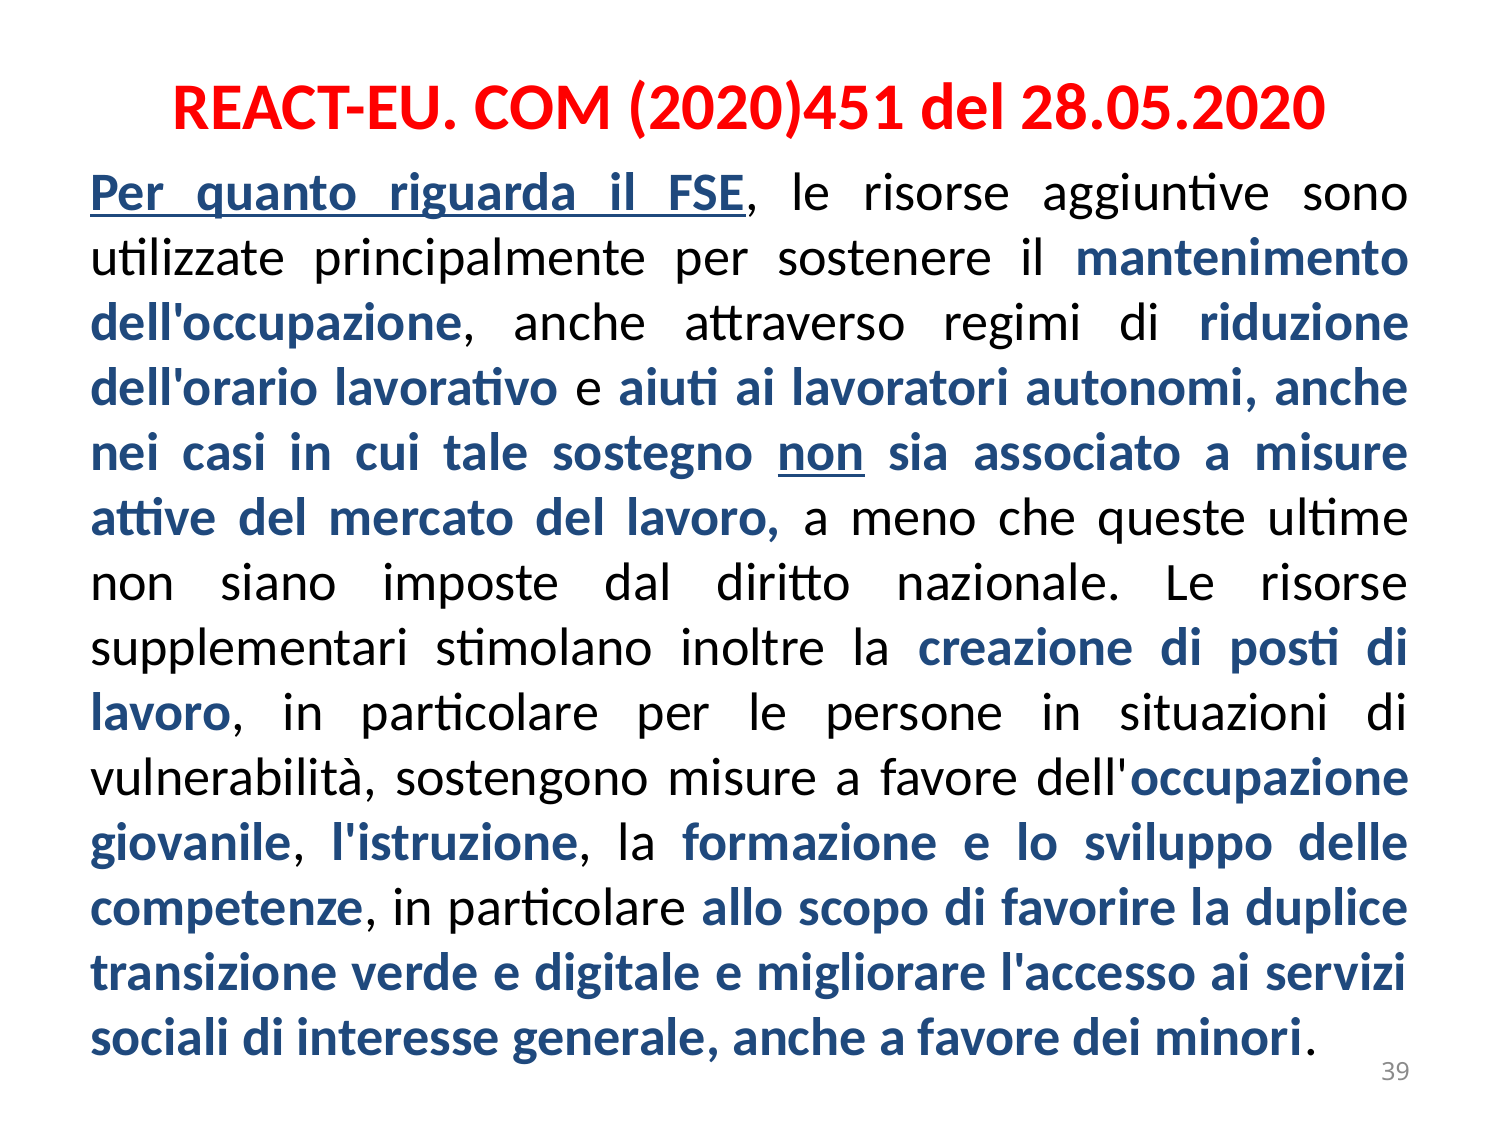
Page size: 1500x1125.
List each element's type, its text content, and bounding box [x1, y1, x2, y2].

list Per quanto riguarda il FSE, le risorse aggiuntive sono utilizzate principalmente per sostenere il mantenimento dell'occupazione, anche attraverso regimi di riduzione dell'orario lavorativo e aiuti ai lavoratori autonomi, anche nei casi in cui tale sostegno non sia associato a misure attive del mercato del lavoro, a meno che queste ultime non siano imposte dal diritto nazionale. Le risorse supplementari stimolano inoltre la creazione di posti di lavoro, in particolare per le persone in situazioni di vulnerabilità, sostengono misure a favore dell'occupazione giovanile, l'istruzione, la formazione e lo sviluppo delle competenze, in particolare allo scopo di favorire la duplice transizione verde e digitale e migliorare l'accesso ai servizi sociali di interesse generale, anche a favore dei minori. [75, 149, 1425, 1021]
title REACT-EU. COM (2020)451 del 28.05.2020 [75, 45, 1425, 149]
slide_number 39 [1074, 1042, 1425, 1103]
